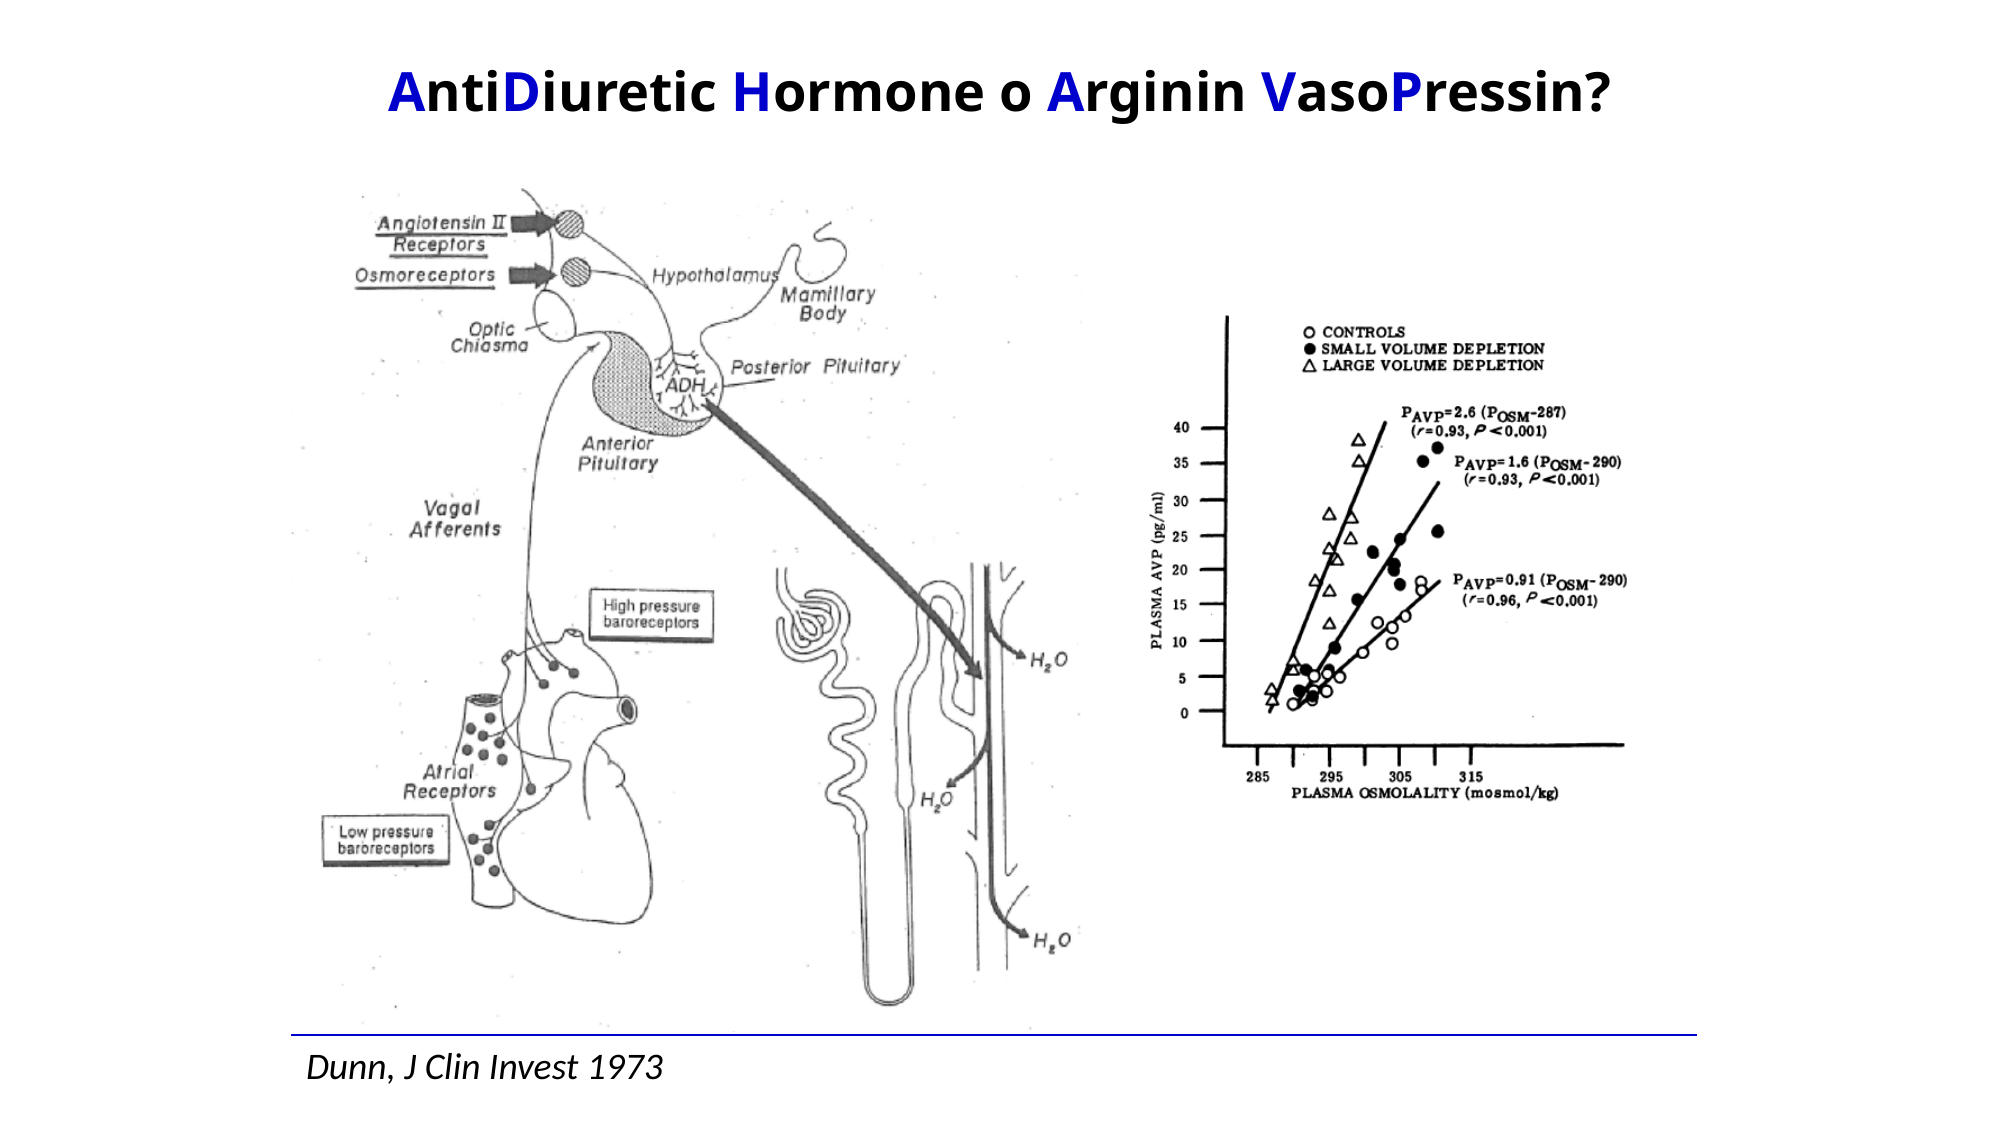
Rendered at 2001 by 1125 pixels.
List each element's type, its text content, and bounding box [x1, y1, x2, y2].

text_box Dunn, J Clin Invest 1973 [291, 1042, 882, 1095]
picture [1129, 314, 1639, 814]
text_box AntiDiuretic Hormone o Arginin VasoPressin? [267, 17, 1733, 130]
picture [256, 173, 1117, 1031]
